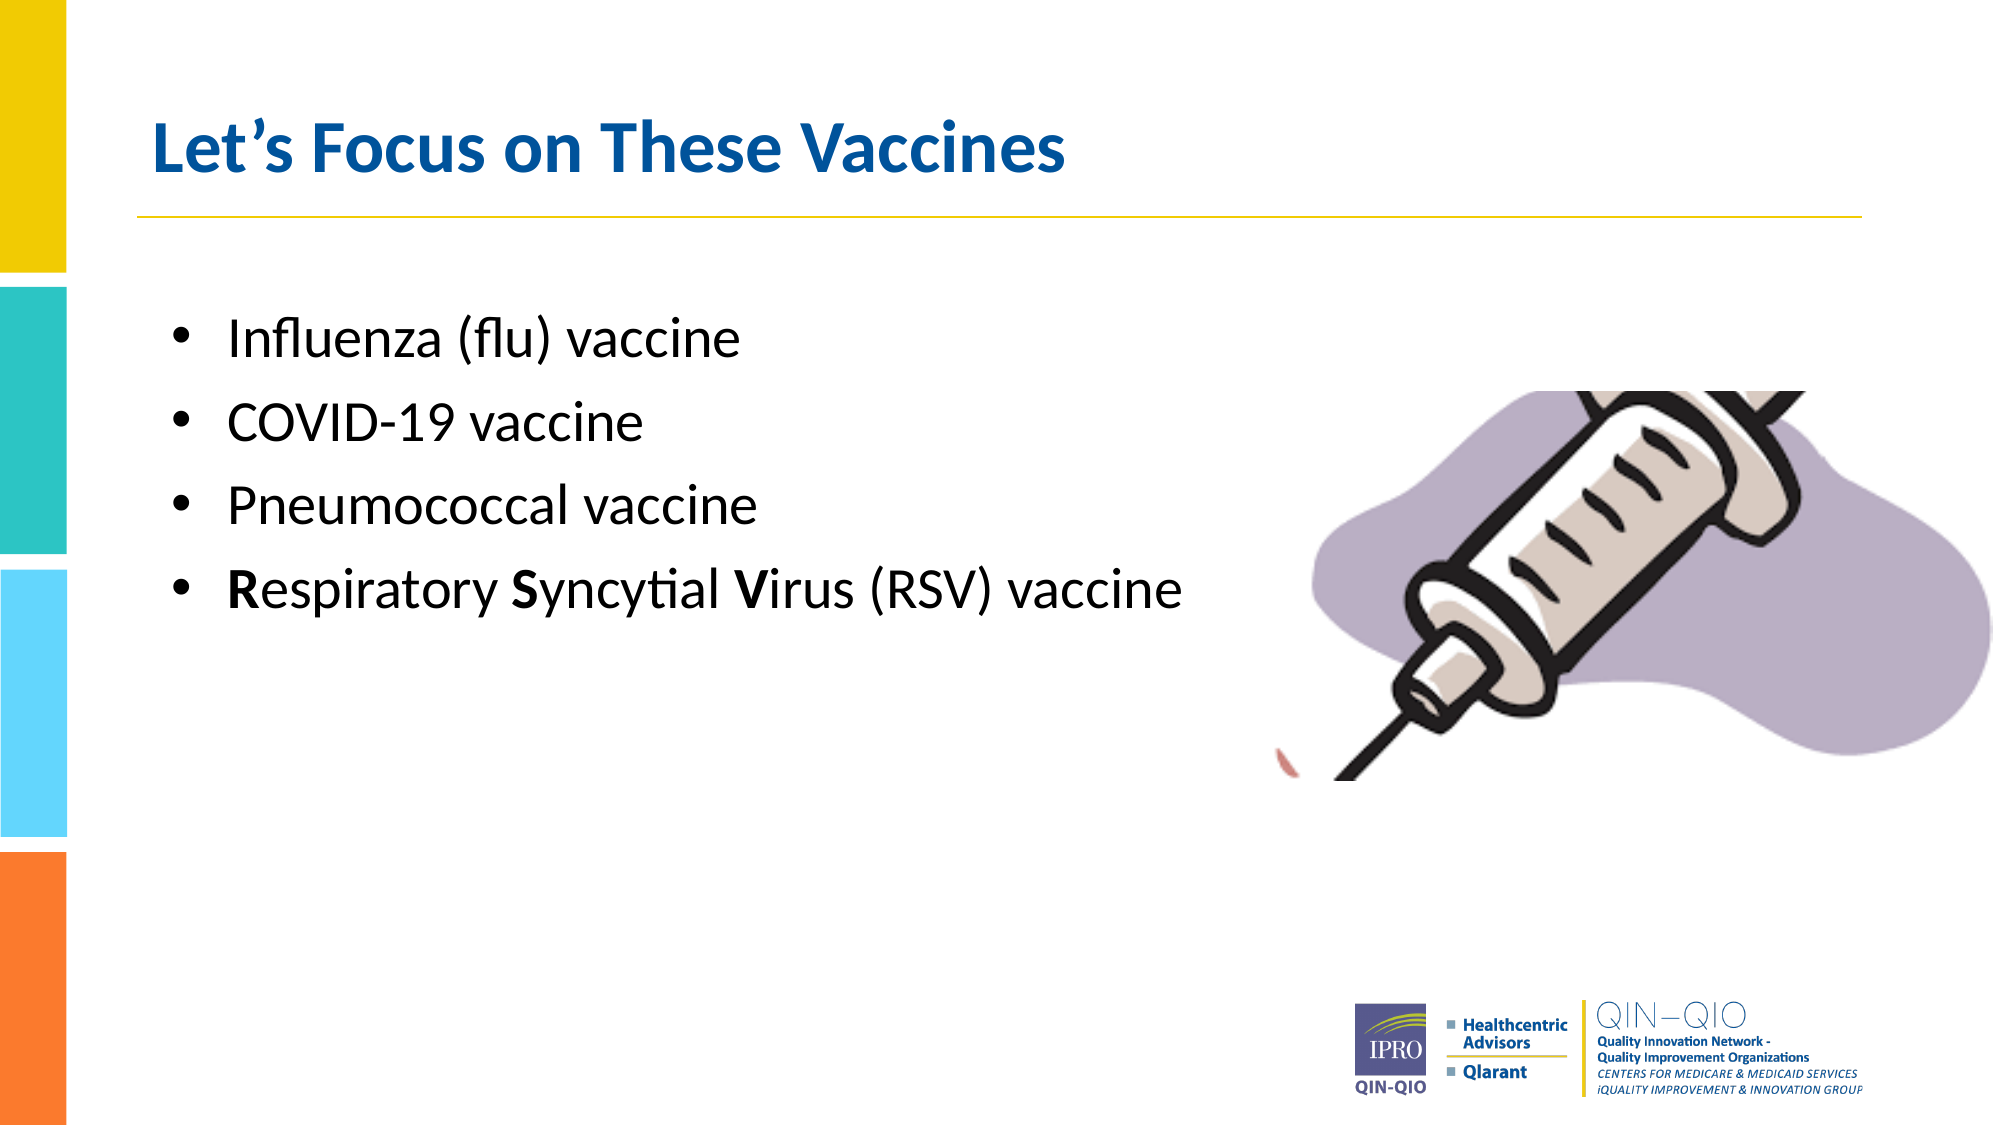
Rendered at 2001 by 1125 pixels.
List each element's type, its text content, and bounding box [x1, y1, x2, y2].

title Let’s Focus on These Vaccines [137, 39, 1863, 257]
picture [1355, 1000, 1863, 1097]
picture [1212, 390, 1993, 782]
list Influenza (flu) vaccine COVID-19 vaccine Pneumococcal vaccine Respiratory Syncytial Virus (RSV) vaccine [137, 299, 1863, 986]
